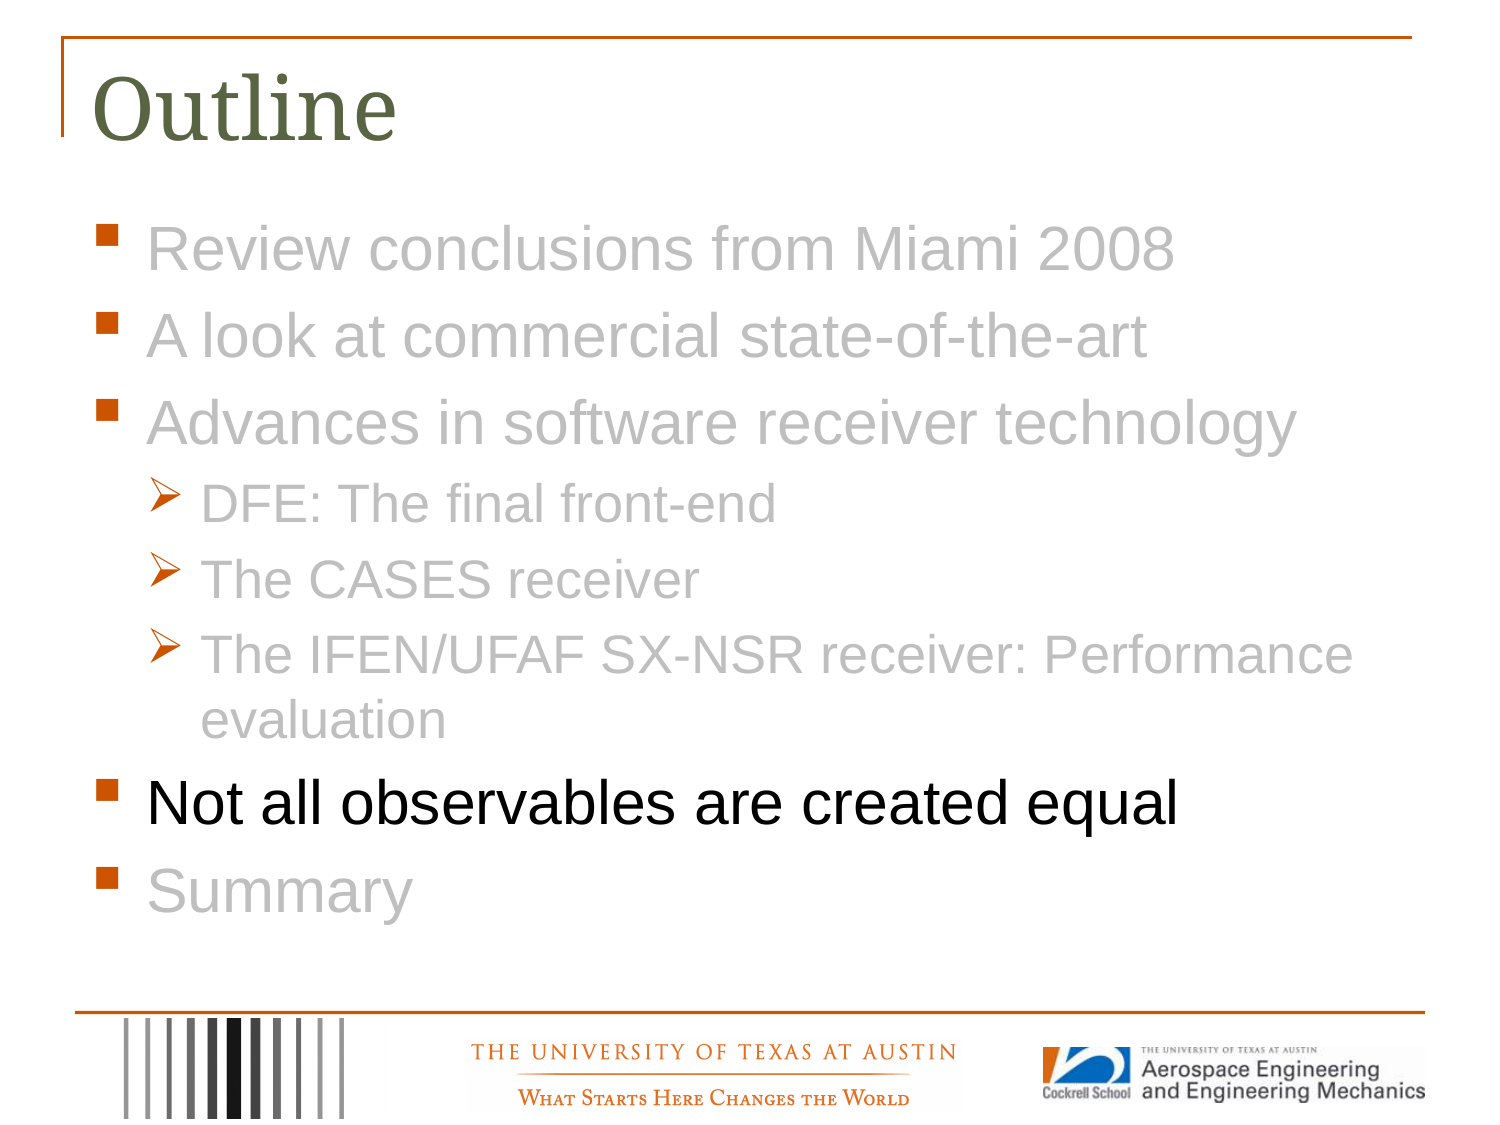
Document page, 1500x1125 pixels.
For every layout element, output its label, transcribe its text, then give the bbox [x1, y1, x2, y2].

picture [1043, 1047, 1425, 1103]
picture [75, 1018, 388, 1119]
title Outline [74, 45, 1426, 199]
list Review conclusions from Miami 2008 A look at commercial state-of-the-art Advances in software receiver technology DFE: The final front-end The CASES receiver The IFEN/UFAF SX-NSR receiver: Performance evaluation Not all observables are created equal Summary [74, 199, 1426, 944]
